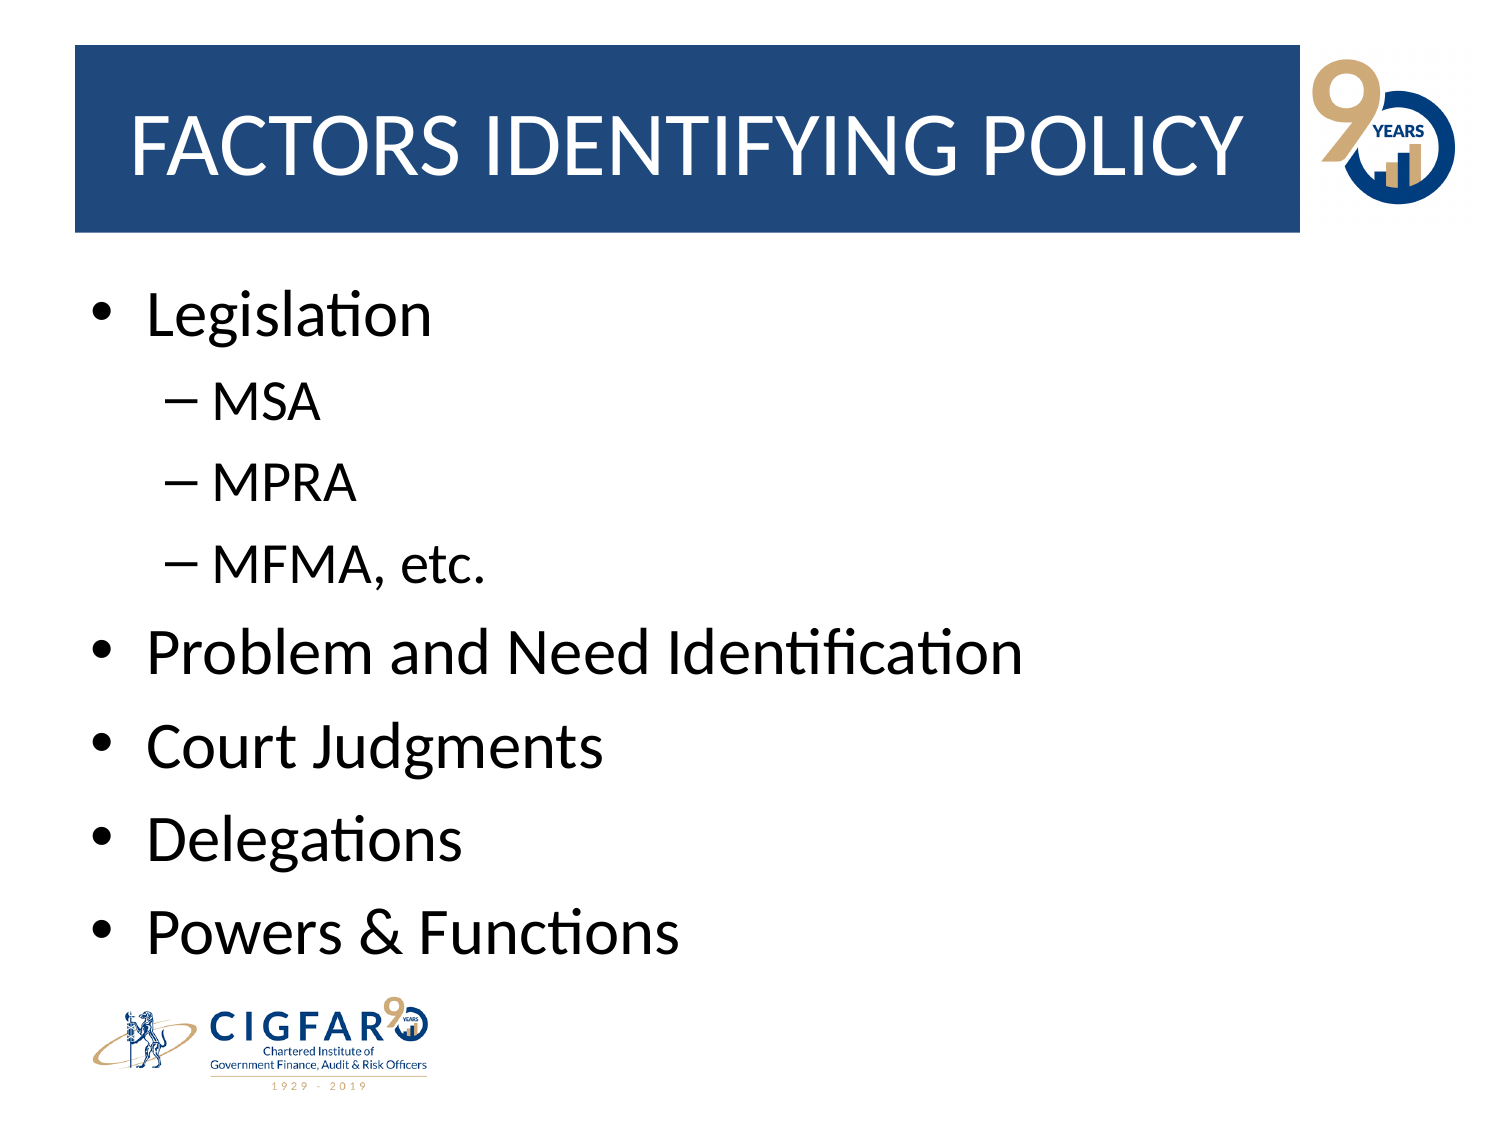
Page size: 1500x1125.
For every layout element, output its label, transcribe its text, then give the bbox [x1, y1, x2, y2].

picture [75, 1005, 457, 1099]
title FACTORS IDENTIFYING POLICY [75, 45, 1300, 233]
picture [1287, 39, 1474, 226]
list Legislation MSA MPRA MFMA, etc. Problem and Need Identification Court Judgments Delegations Powers & Functions [75, 262, 1425, 1005]
